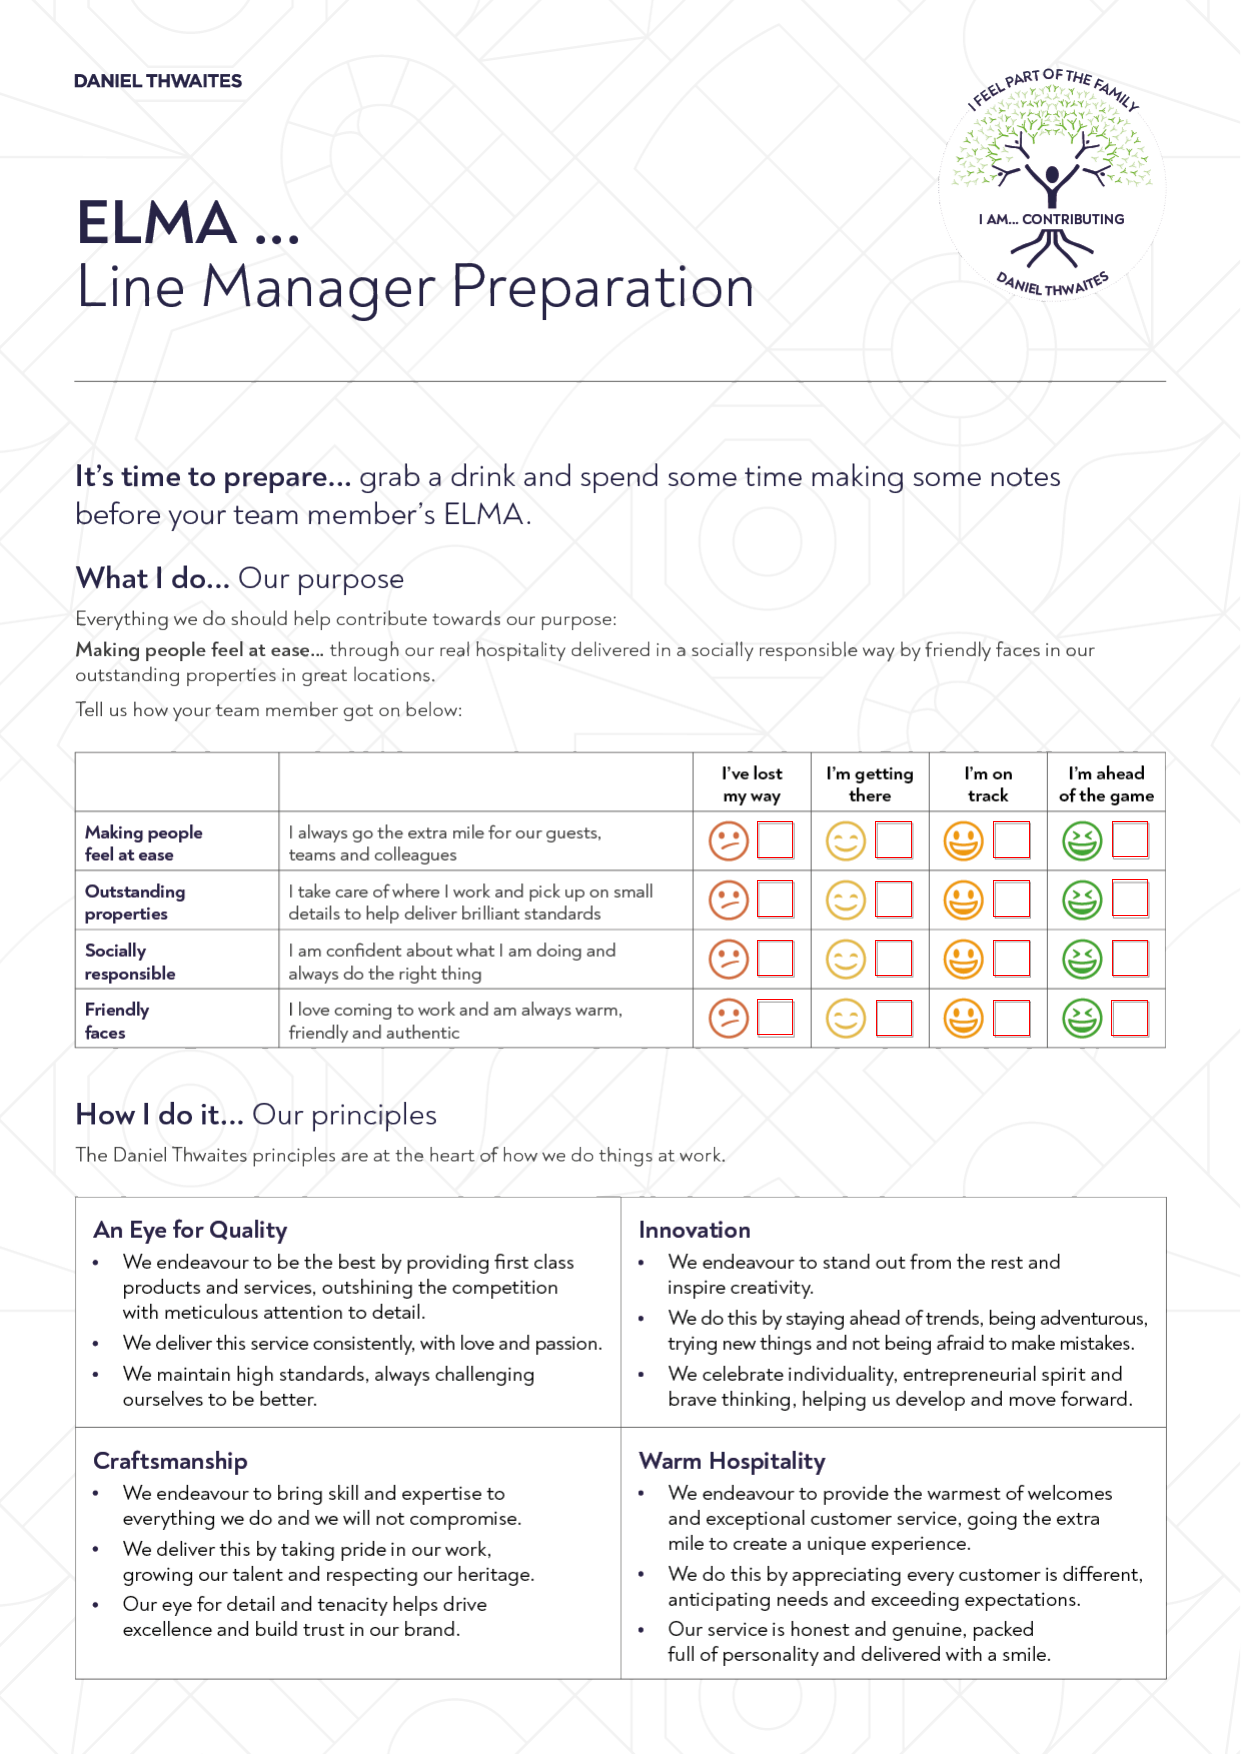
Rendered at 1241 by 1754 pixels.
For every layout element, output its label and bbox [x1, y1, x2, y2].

text_box [757, 999, 793, 1035]
text_box [757, 940, 793, 976]
text_box [1111, 1000, 1148, 1036]
text_box [875, 881, 912, 917]
text_box [875, 821, 912, 858]
text_box [993, 1000, 1030, 1036]
text_box [875, 940, 912, 976]
text_box [757, 880, 793, 917]
picture [0, 0, 1241, 1754]
text_box [1112, 821, 1148, 857]
text_box [757, 821, 793, 858]
text_box [1112, 879, 1148, 916]
text_box [1112, 940, 1148, 976]
text_box [993, 940, 1030, 976]
text_box [993, 821, 1030, 858]
text_box [876, 1000, 912, 1036]
text_box [993, 880, 1030, 917]
